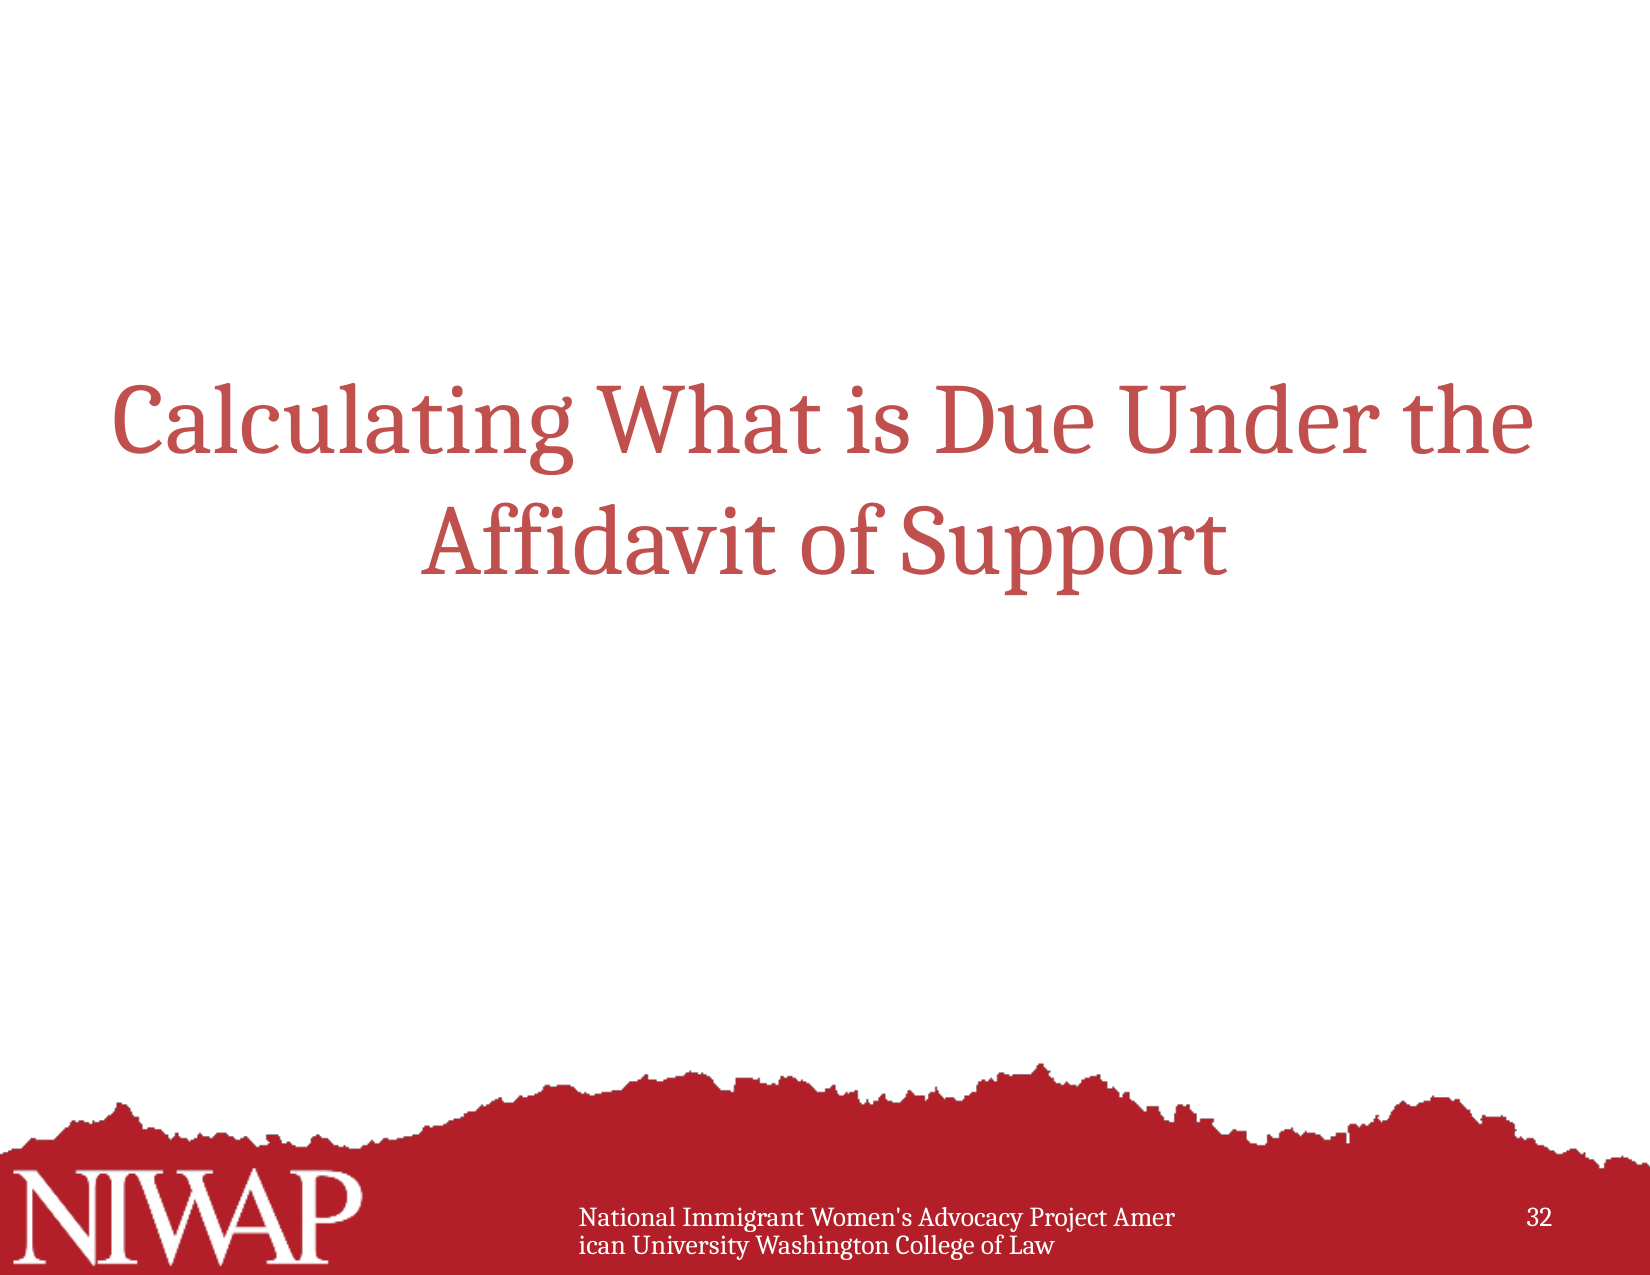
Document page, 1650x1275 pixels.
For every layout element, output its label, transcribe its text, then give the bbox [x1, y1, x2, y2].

slide_number 32 [1374, 1181, 1568, 1250]
footer National Immigrant Women's Advocacy Project American University Washington College of Law [563, 1181, 1197, 1250]
picture [0, 0, 1650, 1275]
title Calculating What is Due Under the Affidavit of Support [82, 51, 1568, 897]
